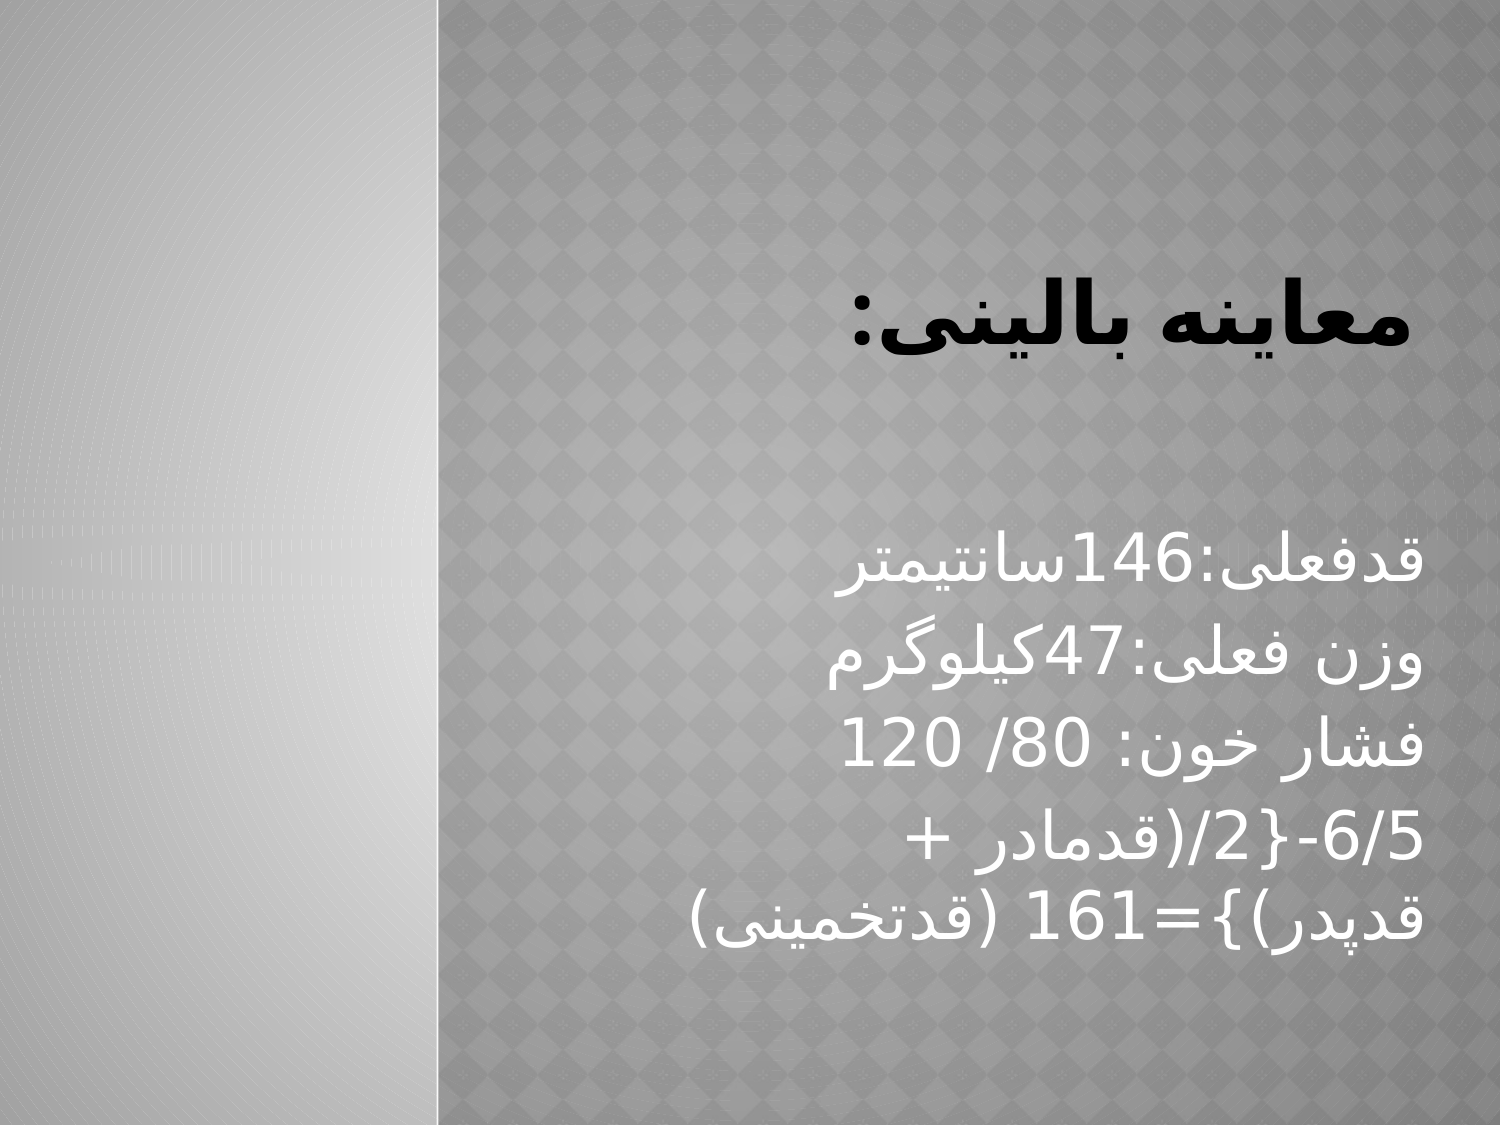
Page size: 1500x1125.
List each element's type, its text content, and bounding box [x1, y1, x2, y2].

title معاینه بالینی: [552, 137, 1424, 362]
subtitle قدفعلی:146سانتیمتر وزن فعلی:47کیلوگرم فشار خون: 80/ 120 6/5-{2/(قدمادر + قدپدر)}=161 (قدتخمینی) [478, 515, 1436, 1100]
